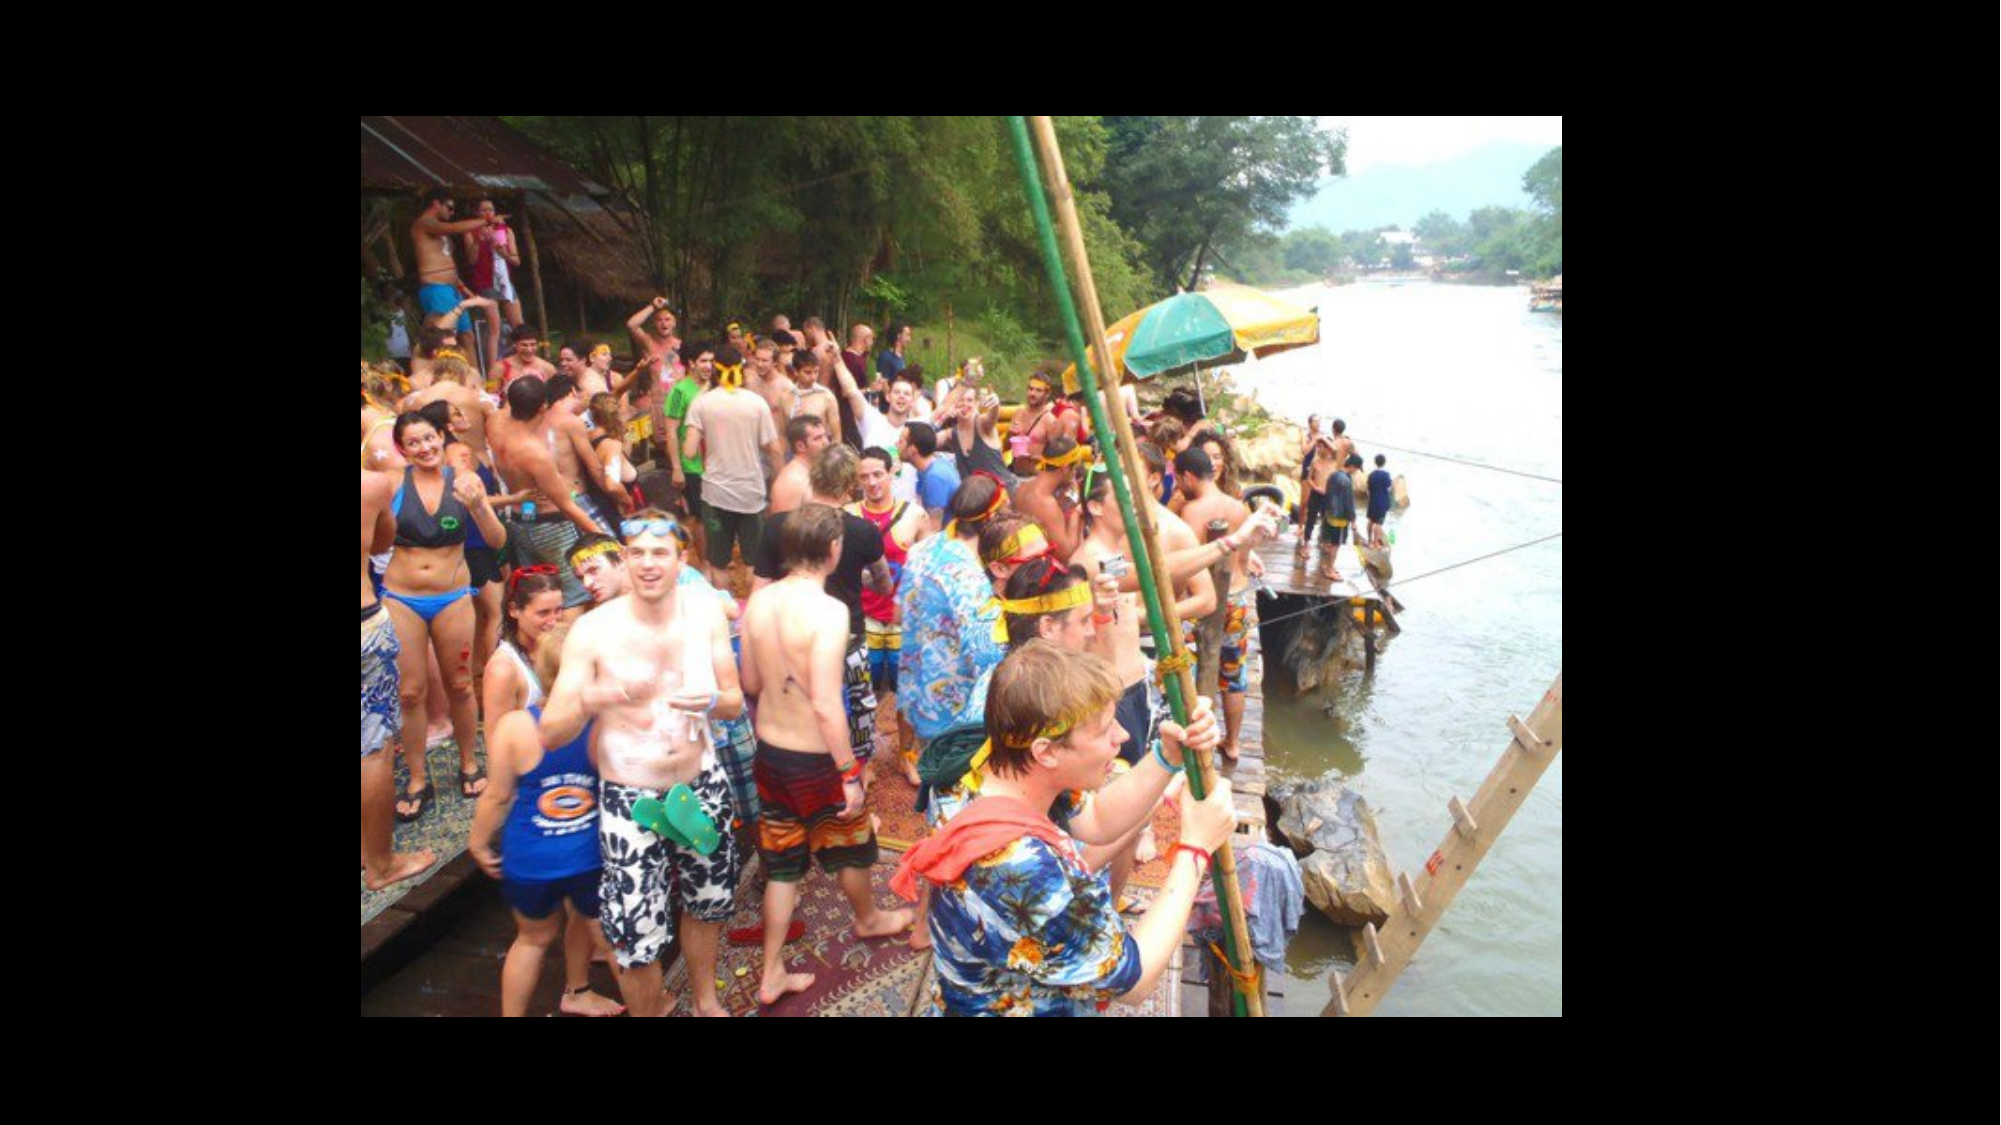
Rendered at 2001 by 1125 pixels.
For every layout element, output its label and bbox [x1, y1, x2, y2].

list [361, 116, 1562, 1017]
